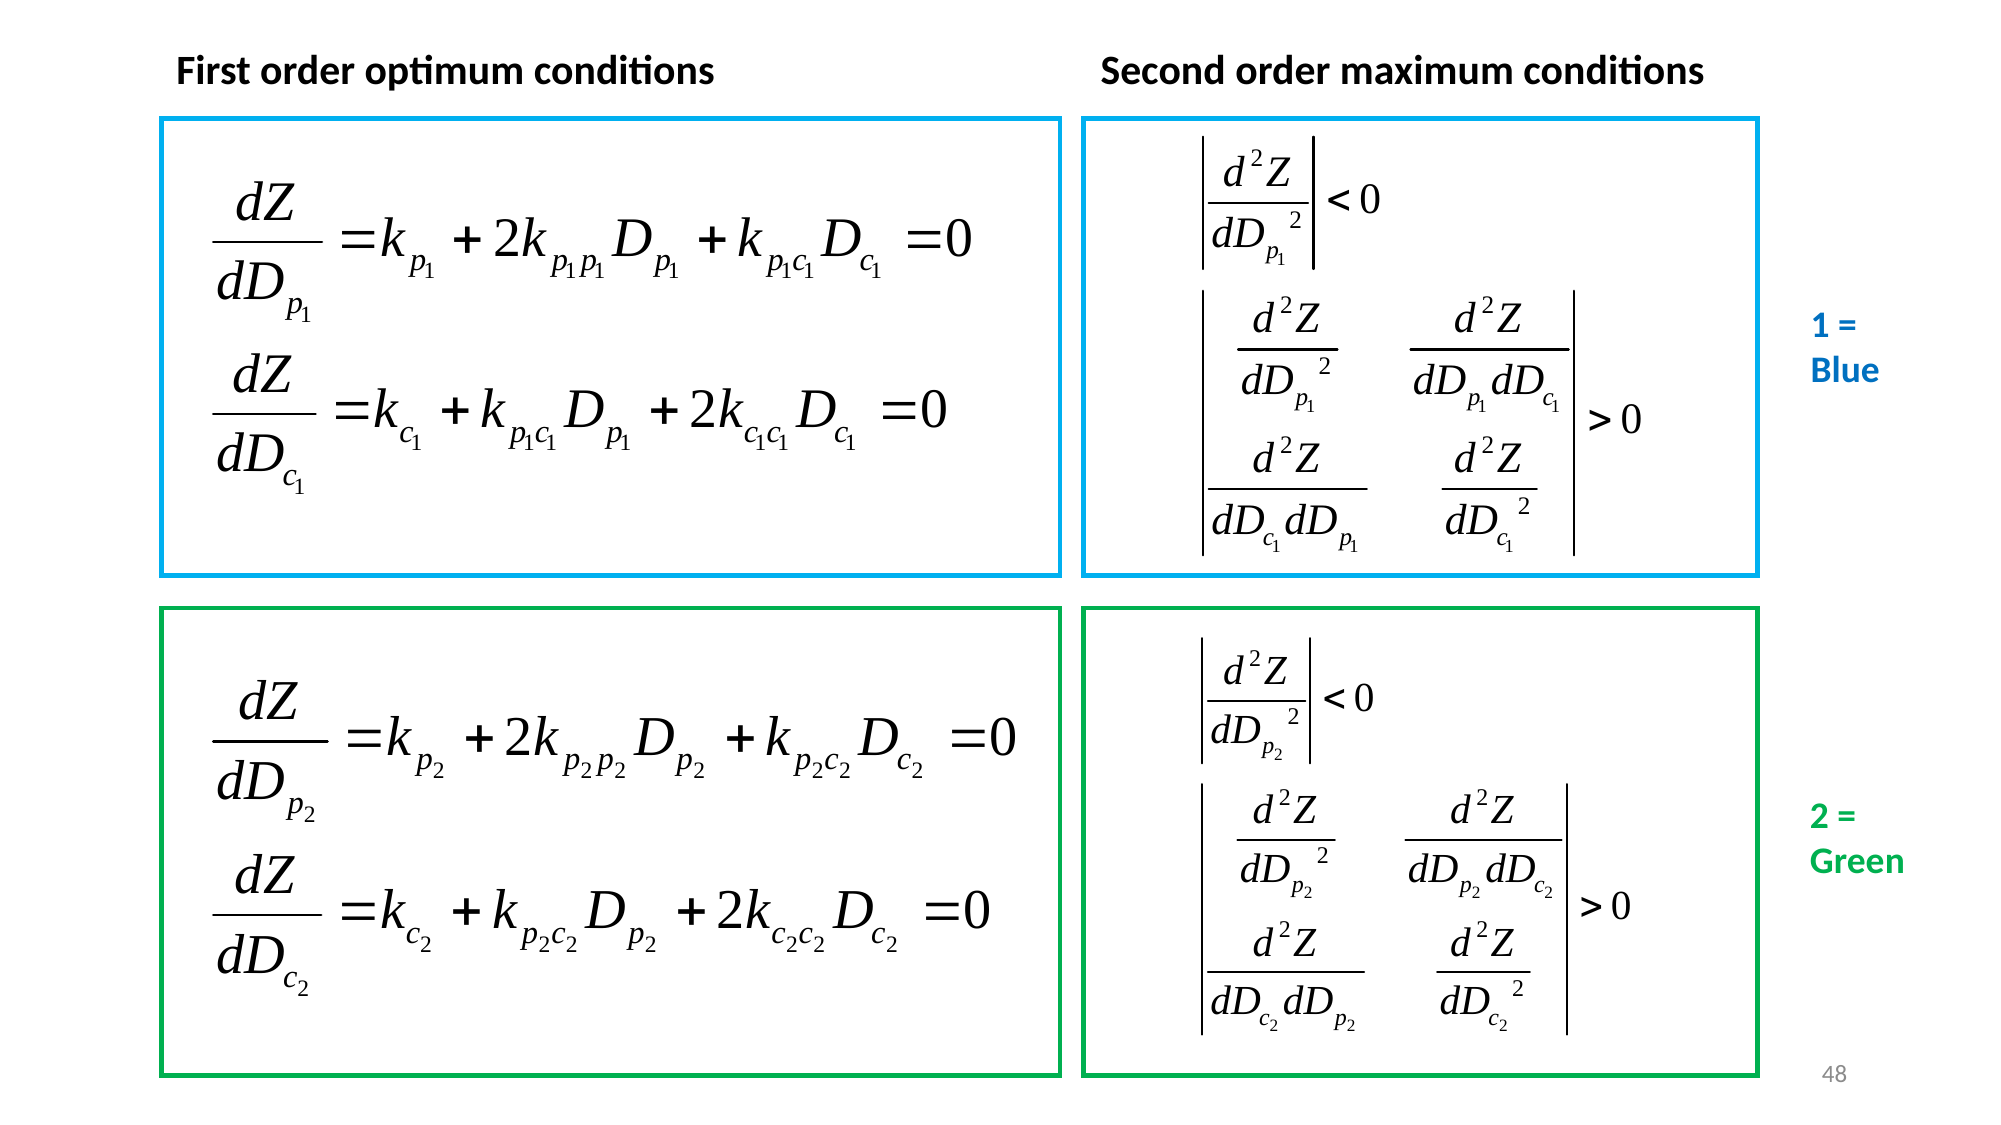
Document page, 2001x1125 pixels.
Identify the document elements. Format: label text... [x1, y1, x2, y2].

text_box [160, 117, 1061, 577]
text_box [203, 164, 985, 509]
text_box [1194, 629, 1638, 1043]
text_box 1 = Blue [1795, 292, 1895, 398]
text_box [1083, 117, 1758, 577]
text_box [203, 662, 1026, 1010]
text_box 2 = Green [1795, 783, 1942, 889]
text_box First order optimum conditions [161, 35, 985, 101]
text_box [1194, 128, 1649, 564]
text_box Second order maximum conditions [1085, 35, 1720, 101]
slide_number 48 [1412, 1042, 1863, 1103]
text_box [1083, 607, 1758, 1076]
text_box [160, 607, 1061, 1076]
